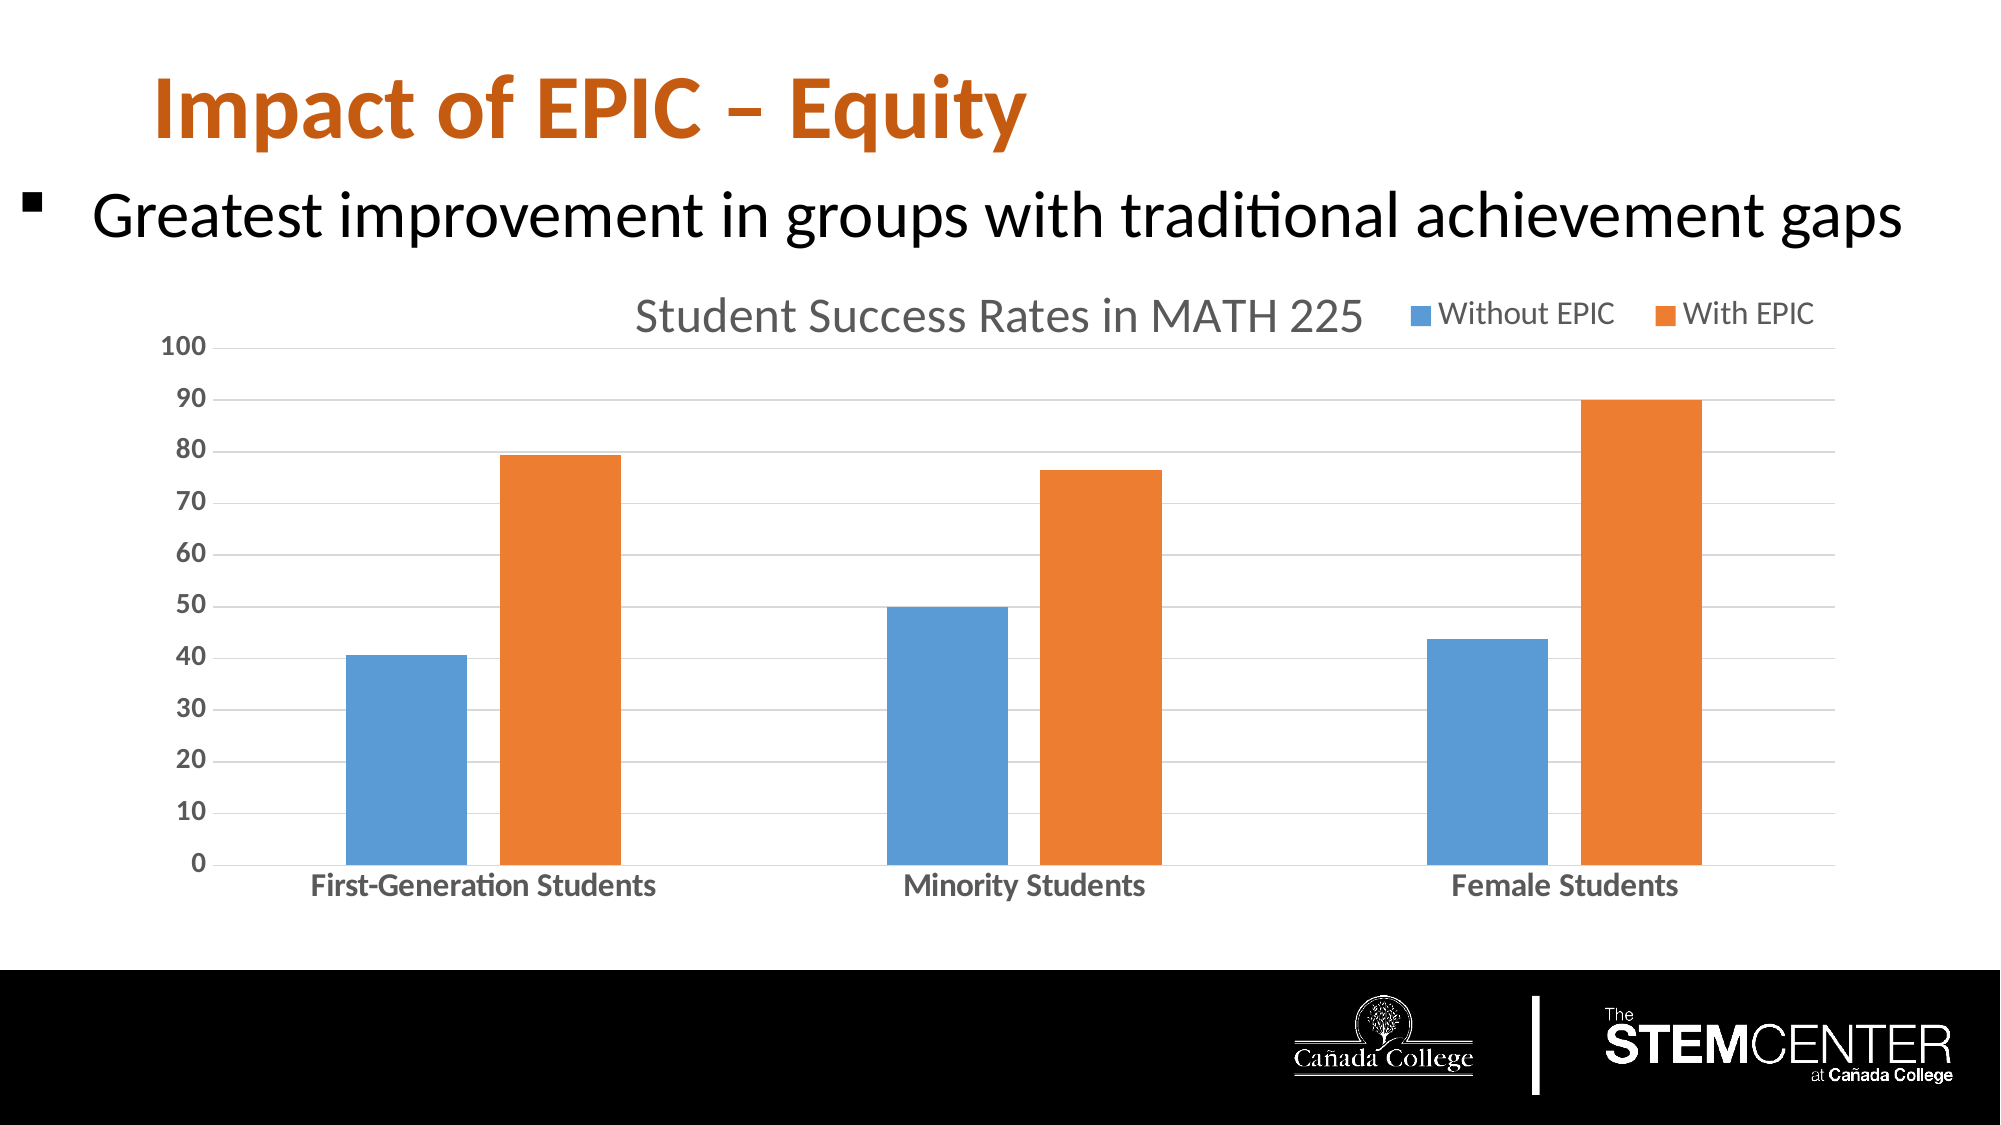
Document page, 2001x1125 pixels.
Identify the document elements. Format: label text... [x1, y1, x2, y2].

title Impact of EPIC – Equity [137, 0, 1863, 163]
text_box [0, 969, 2000, 1125]
chart [137, 257, 1863, 1004]
text_box [1531, 1004, 1541, 1096]
picture [1599, 1003, 1957, 1088]
text_box Greatest improvement in groups with traditional achievement gaps [0, 163, 1922, 338]
picture [1294, 995, 1473, 1076]
